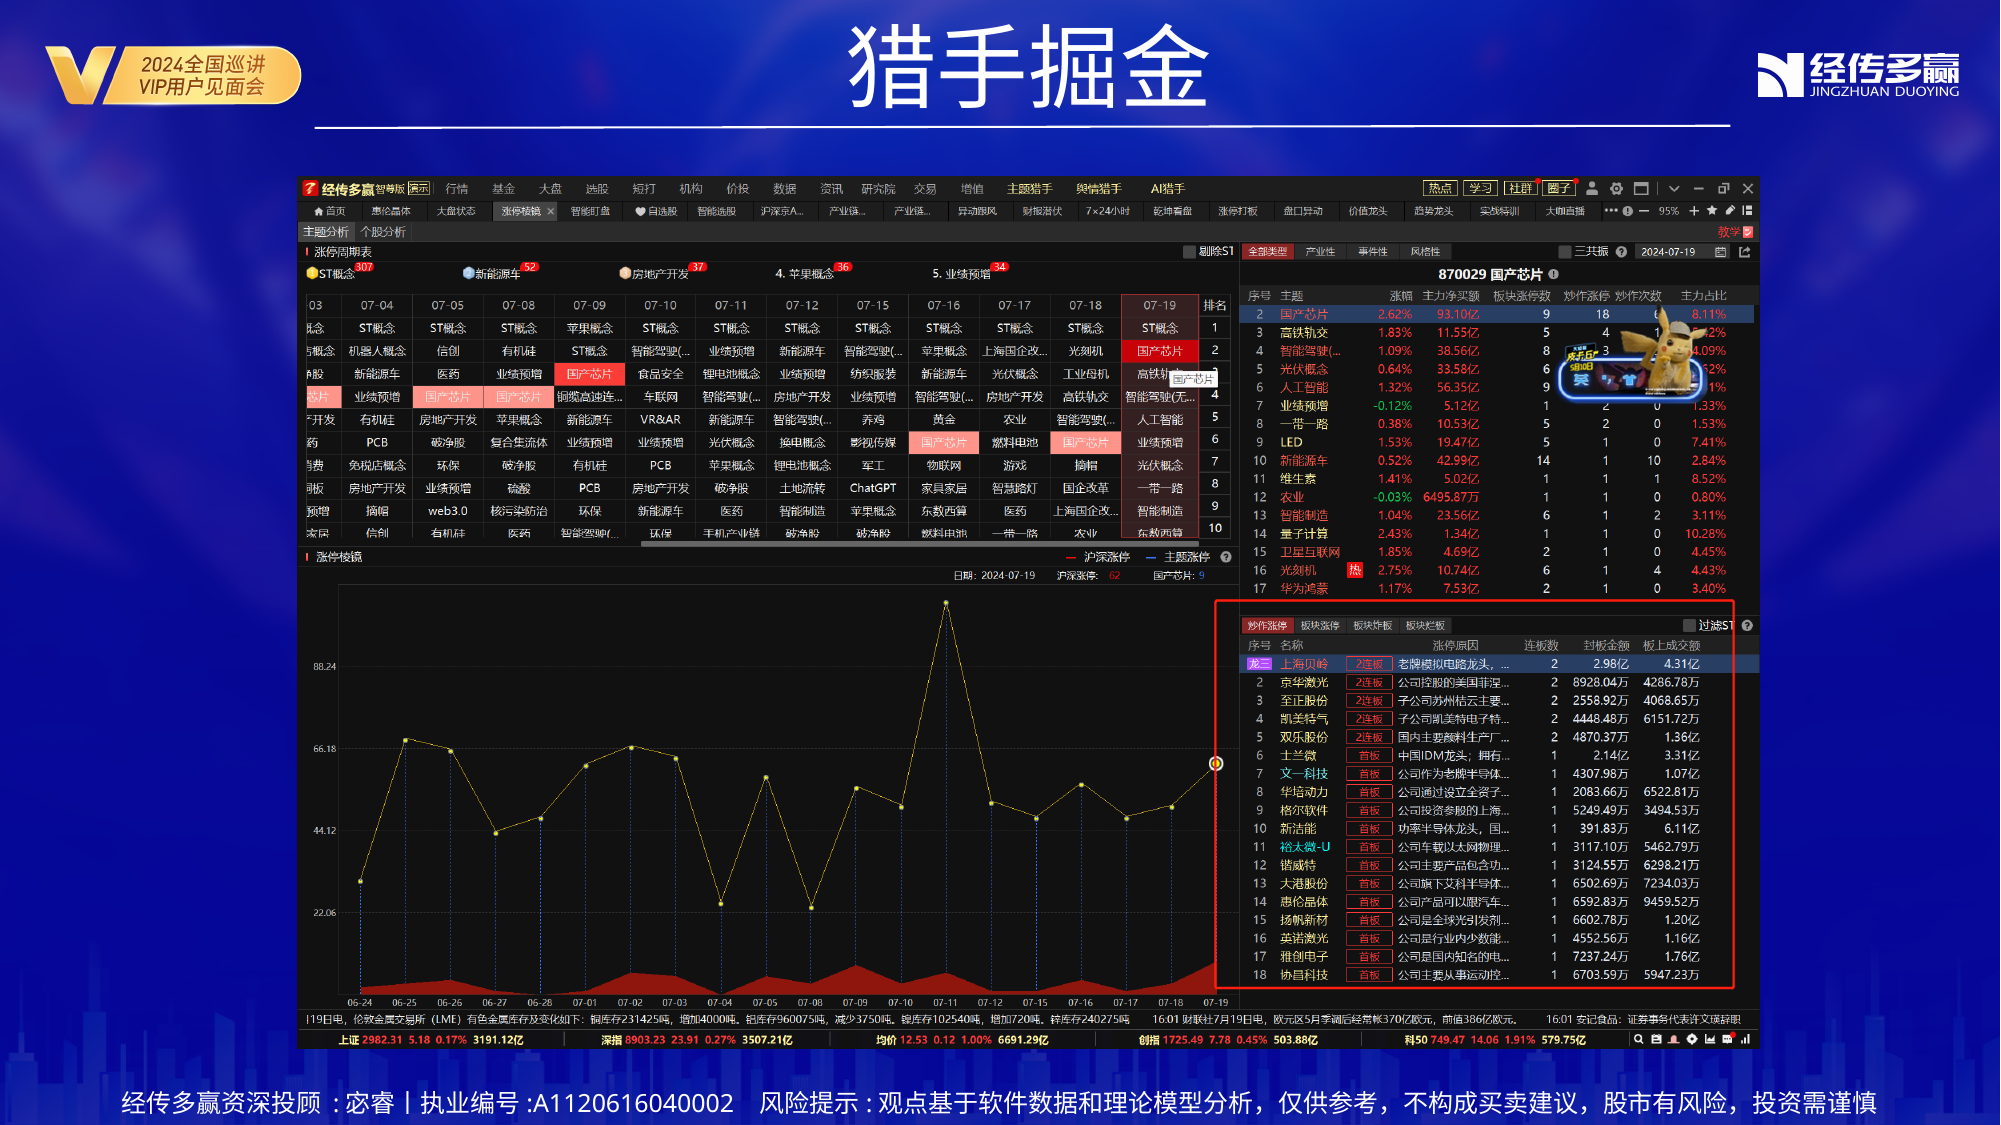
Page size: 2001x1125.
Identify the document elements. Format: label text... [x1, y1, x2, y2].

text_box 经传多赢资深投顾 :宓睿丨执业编号:A1120616040002 风险提示:观点基于软件数据和理论模型分析，仅供参考，不构成买卖建议，股市有风险，投资需谨慎 [102, 1079, 1898, 1125]
picture [0, 0, 2000, 1125]
text_box 猎手掘金 [400, 2, 1657, 128]
